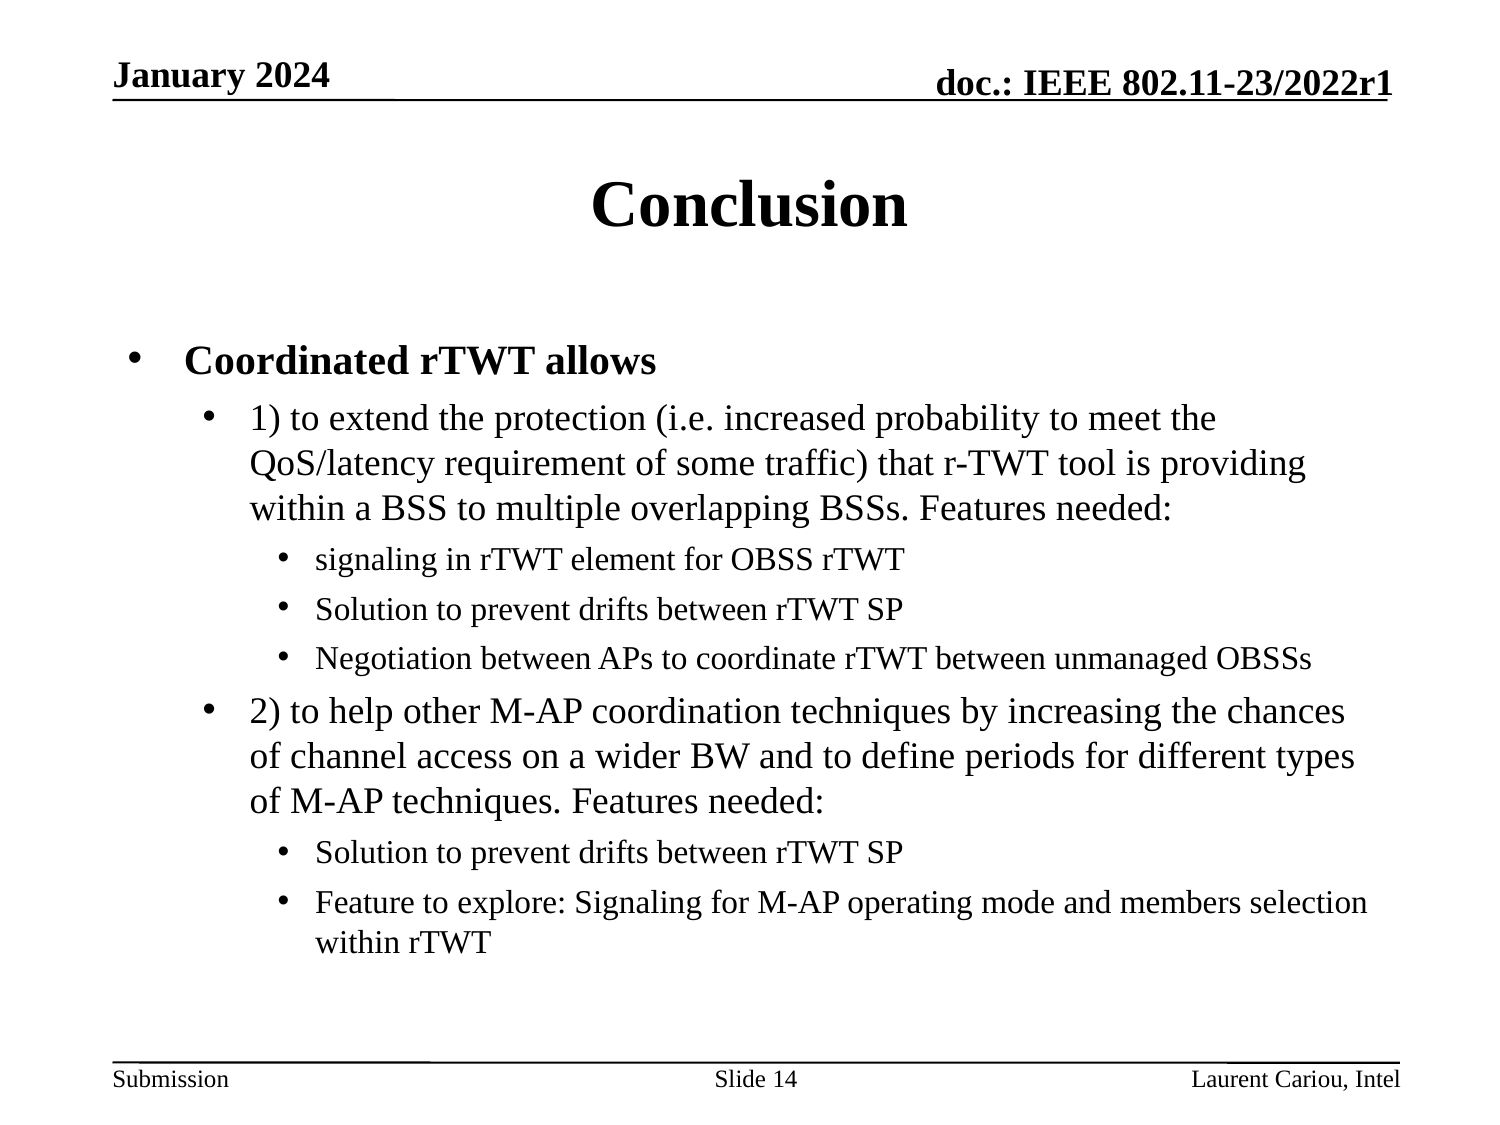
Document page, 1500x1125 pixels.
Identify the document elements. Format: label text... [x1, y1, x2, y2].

list Coordinated rTWT allows 1) to extend the protection (i.e. increased probability to meet the QoS/latency requirement of some traffic) that r-TWT tool is providing within a BSS to multiple overlapping BSSs. Features needed: signaling in rTWT element for OBSS rTWT Solution to prevent drifts between rTWT SP Negotiation between APs to coordinate rTWT between unmanaged OBSSs 2) to help other M-AP coordination techniques by increasing the chances of channel access on a wider BW and to define periods for different types of M-AP techniques. Features needed: Solution to prevent drifts between rTWT SP Feature to explore: Signaling for M-AP operating mode and members selection within rTWT [112, 324, 1388, 1000]
slide_number Slide 14 [712, 1061, 800, 1123]
title Conclusion [112, 112, 1388, 288]
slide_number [112, 49, 421, 95]
footer Laurent Cariou, Intel [878, 1061, 1402, 1093]
